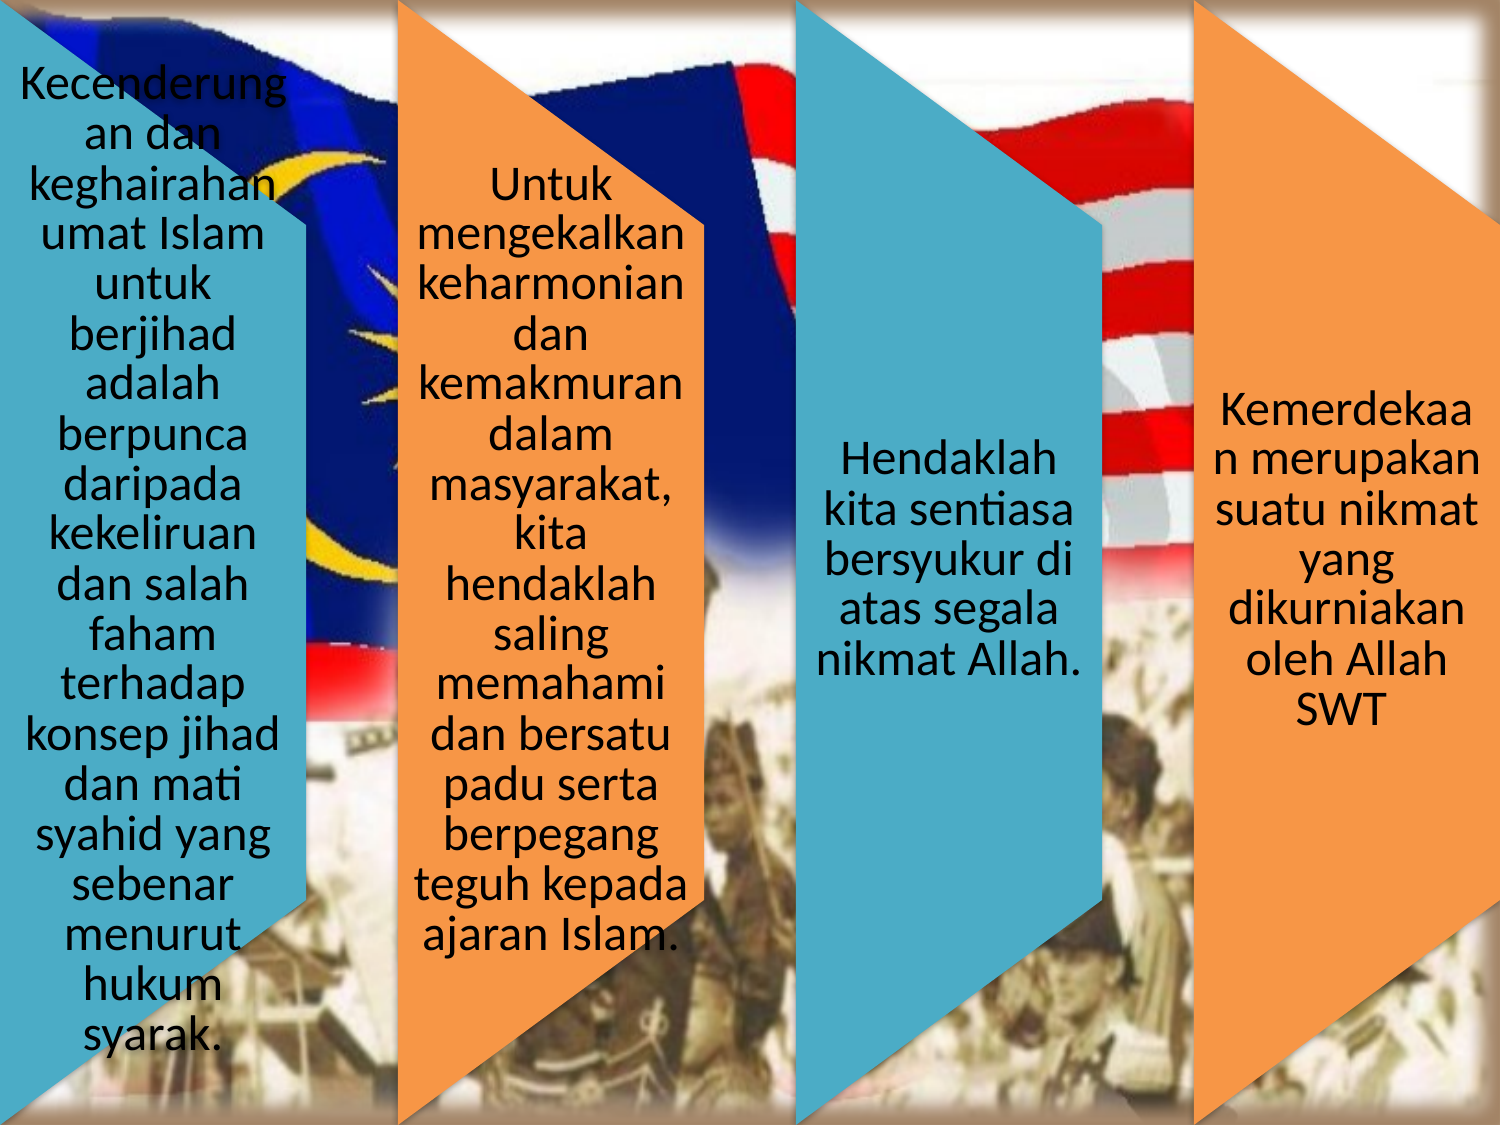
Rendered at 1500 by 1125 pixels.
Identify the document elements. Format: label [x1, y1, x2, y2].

text_box [0, 0, 1500, 1125]
